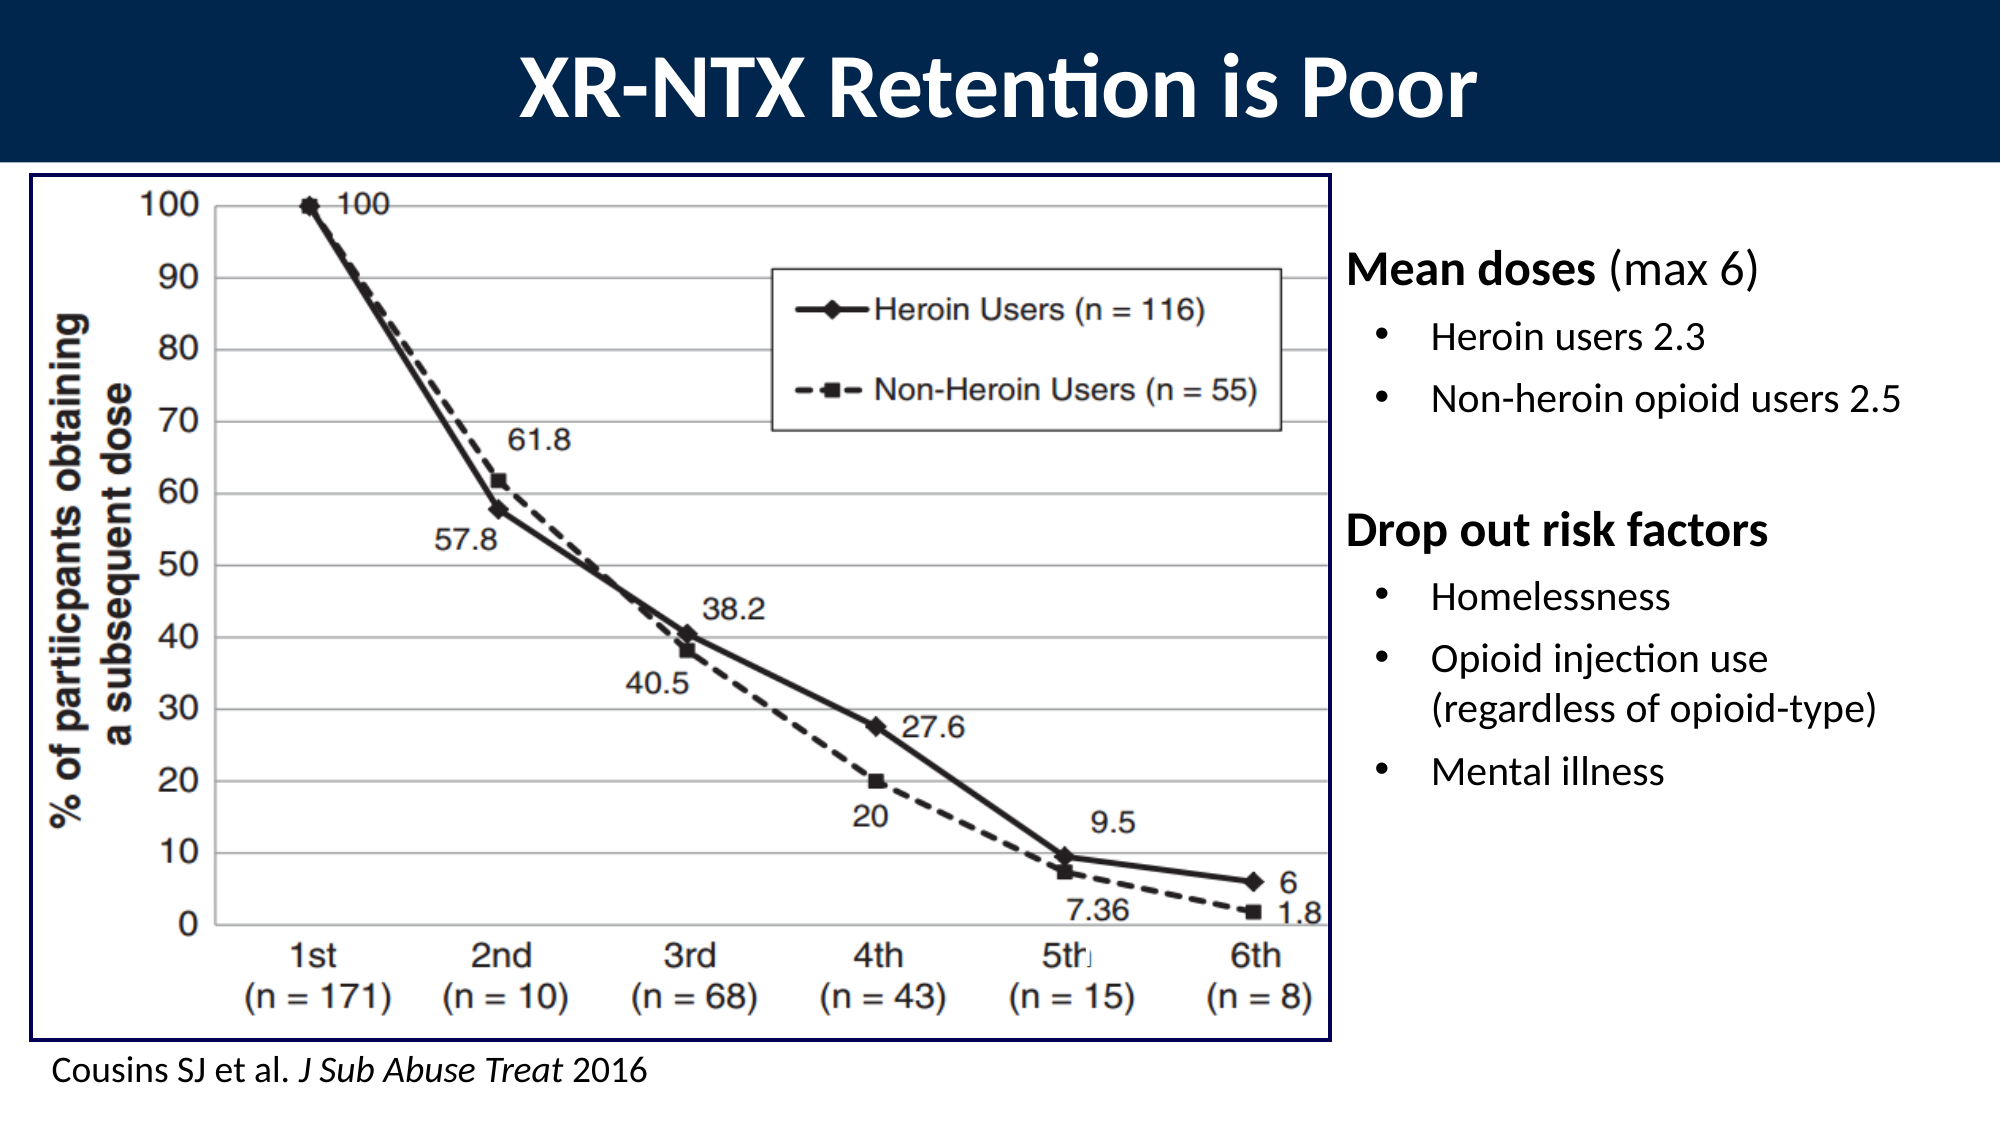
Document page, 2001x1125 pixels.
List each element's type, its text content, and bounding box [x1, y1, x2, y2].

list Mean doses (max 6) Heroin users 2.3 Non-heroin opioid users 2.5 Drop out risk factors Homelessness Opioid injection use (regardless of opioid-type) Mental illness [1334, 228, 1967, 948]
text_box Cousins SJ et al. J Sub Abuse Treat 2016 [36, 1046, 672, 1098]
title XR-NTX Retention is Poor [0, 0, 2000, 163]
picture [33, 177, 1328, 1038]
